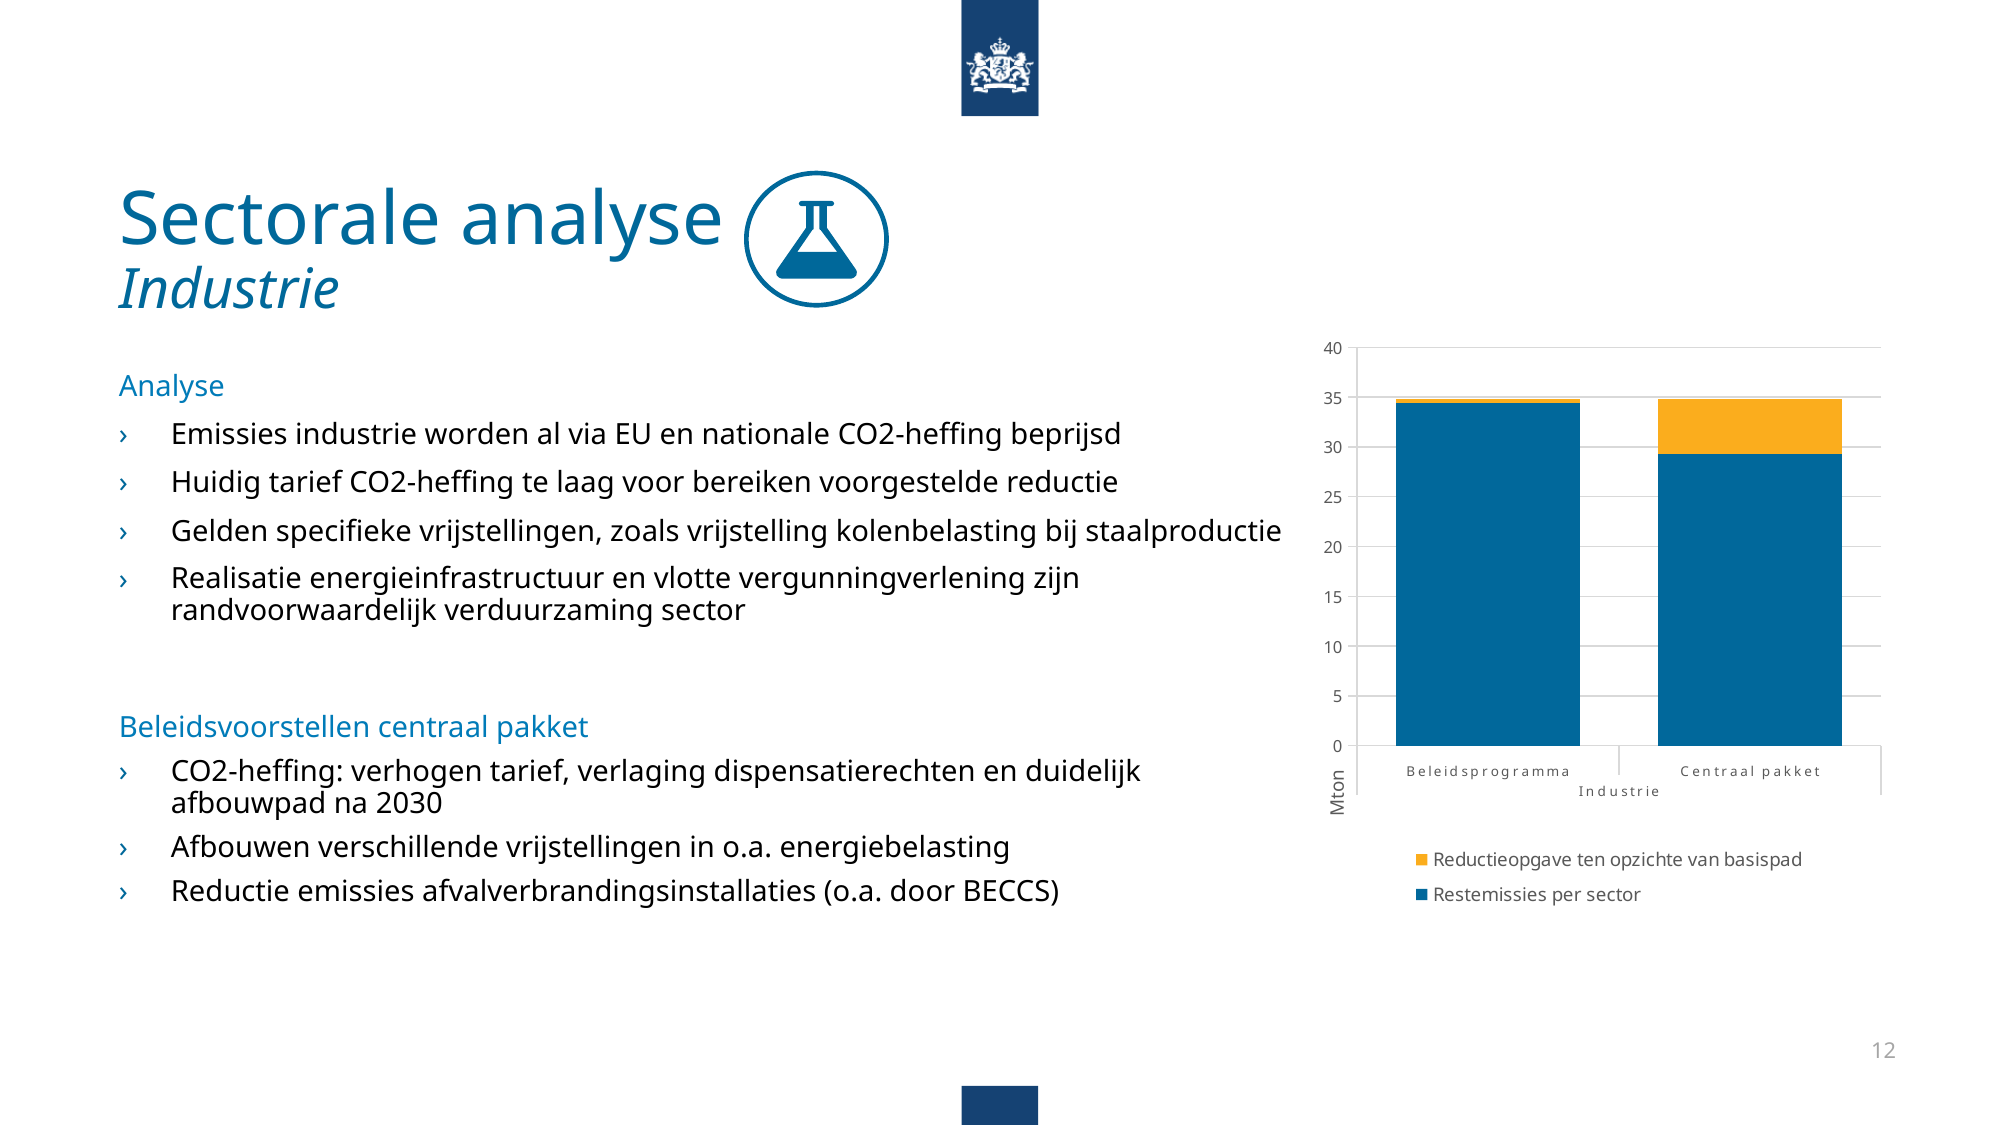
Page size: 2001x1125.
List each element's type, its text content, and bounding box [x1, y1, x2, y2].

picture [0, 0, 2001, 175]
chart [1310, 324, 1887, 917]
text_box [746, 173, 887, 306]
slide_number 12 [1074, 1020, 1897, 1074]
text_box [776, 200, 857, 279]
text_box Analyse Emissies industrie worden al via EU en nationale CO2-heffing beprijsd Huidig tarief CO2-heffing te laag voor bereiken voorgestelde reductie Gelden specifieke vrijstellingen, zoals vrijstelling kolenbelasting bij staalproductie Realisatie energieinfrastructuur en vlotte vergunningverlening zijn randvoorwaardelijk verduurzaming sector Beleidsvoorstellen centraal pakket CO2-heffing: verhogen tarief, verlaging dispensatierechten en duidelijk afbouwpad na 2030 Afbouwen verschillende vrijstellingen in o.a. energiebelasting Reductie emissies afvalverbrandingsinstallaties (o.a. door BECCS) [104, 364, 1311, 959]
title Sectorale analyse Industrie [104, 172, 1897, 329]
